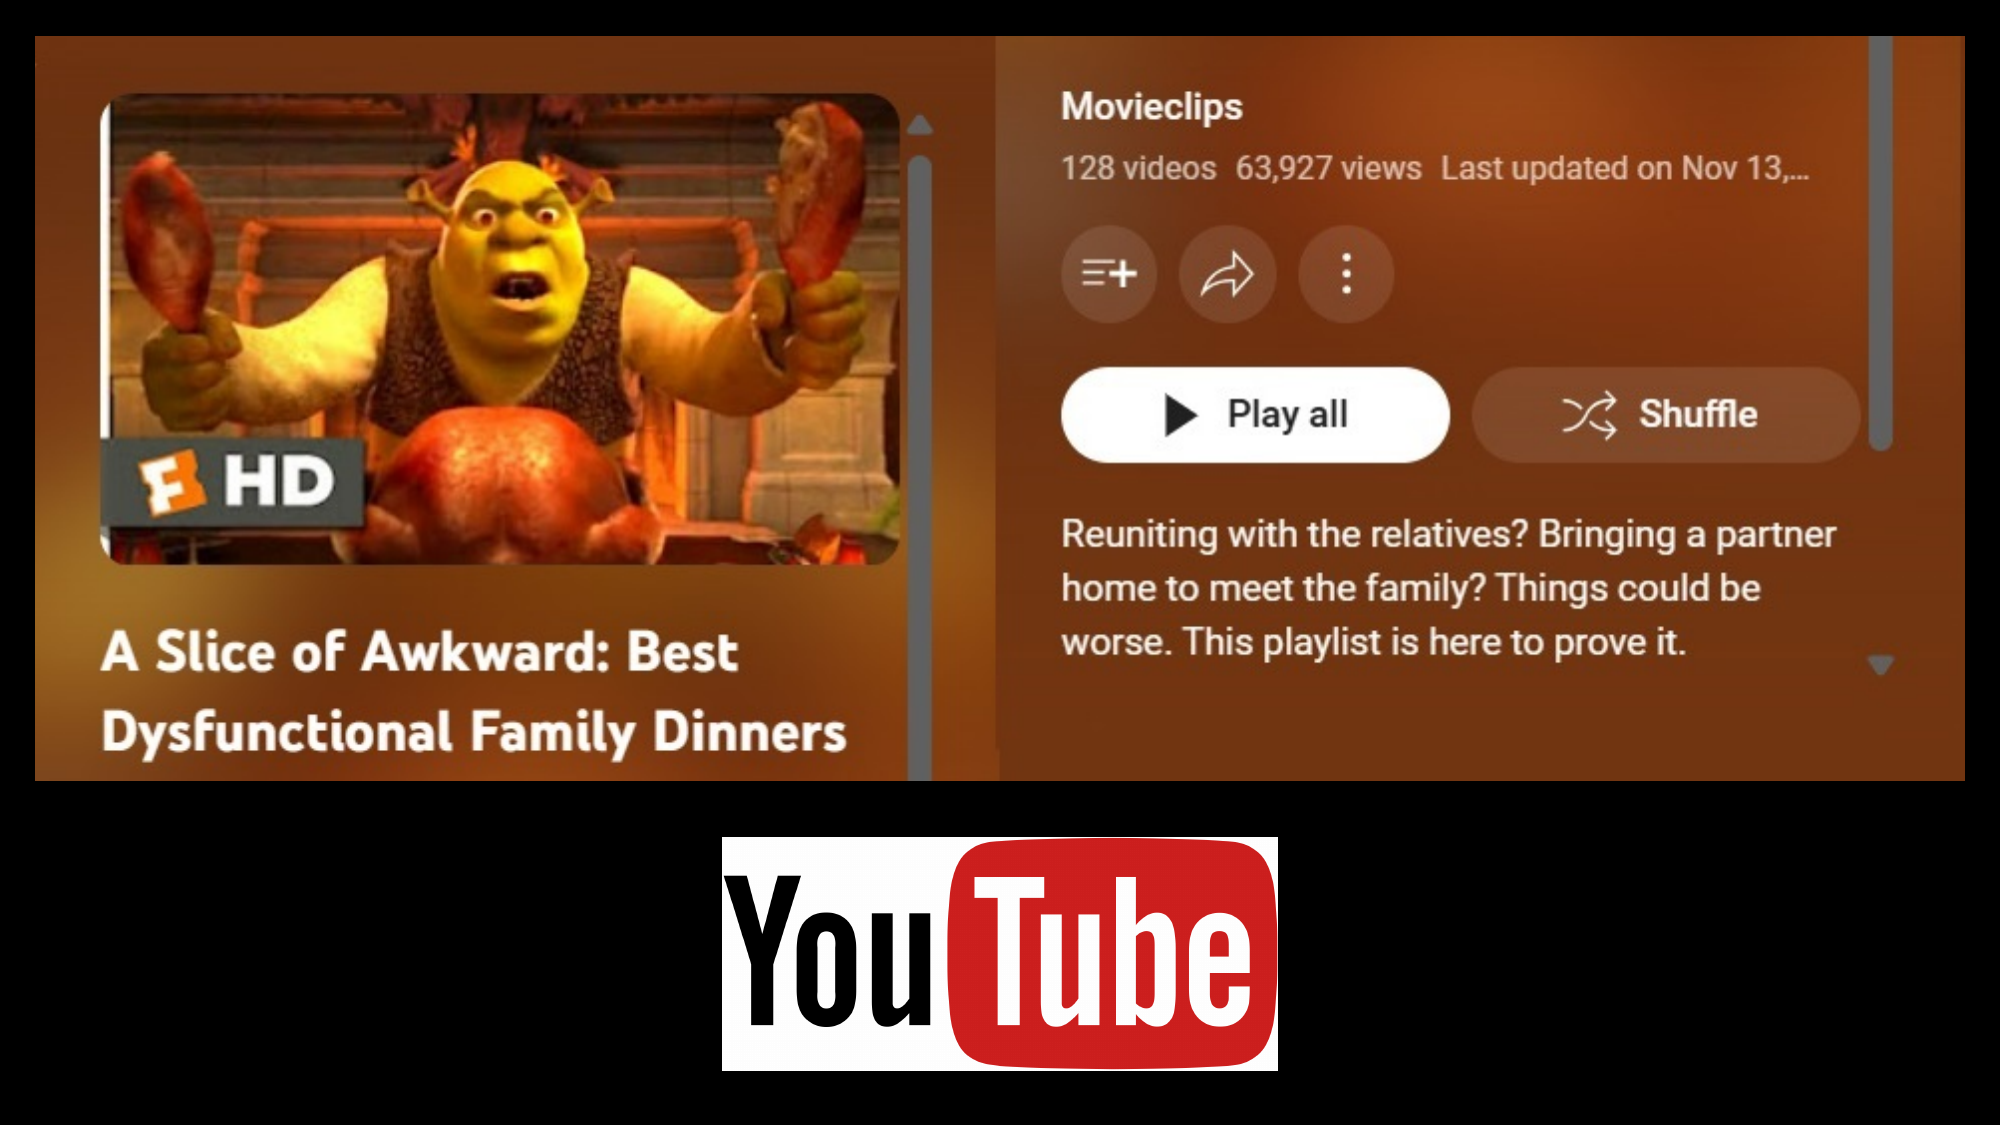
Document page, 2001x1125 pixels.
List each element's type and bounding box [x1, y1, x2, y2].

picture [34, 36, 1966, 781]
picture [722, 836, 1278, 1071]
